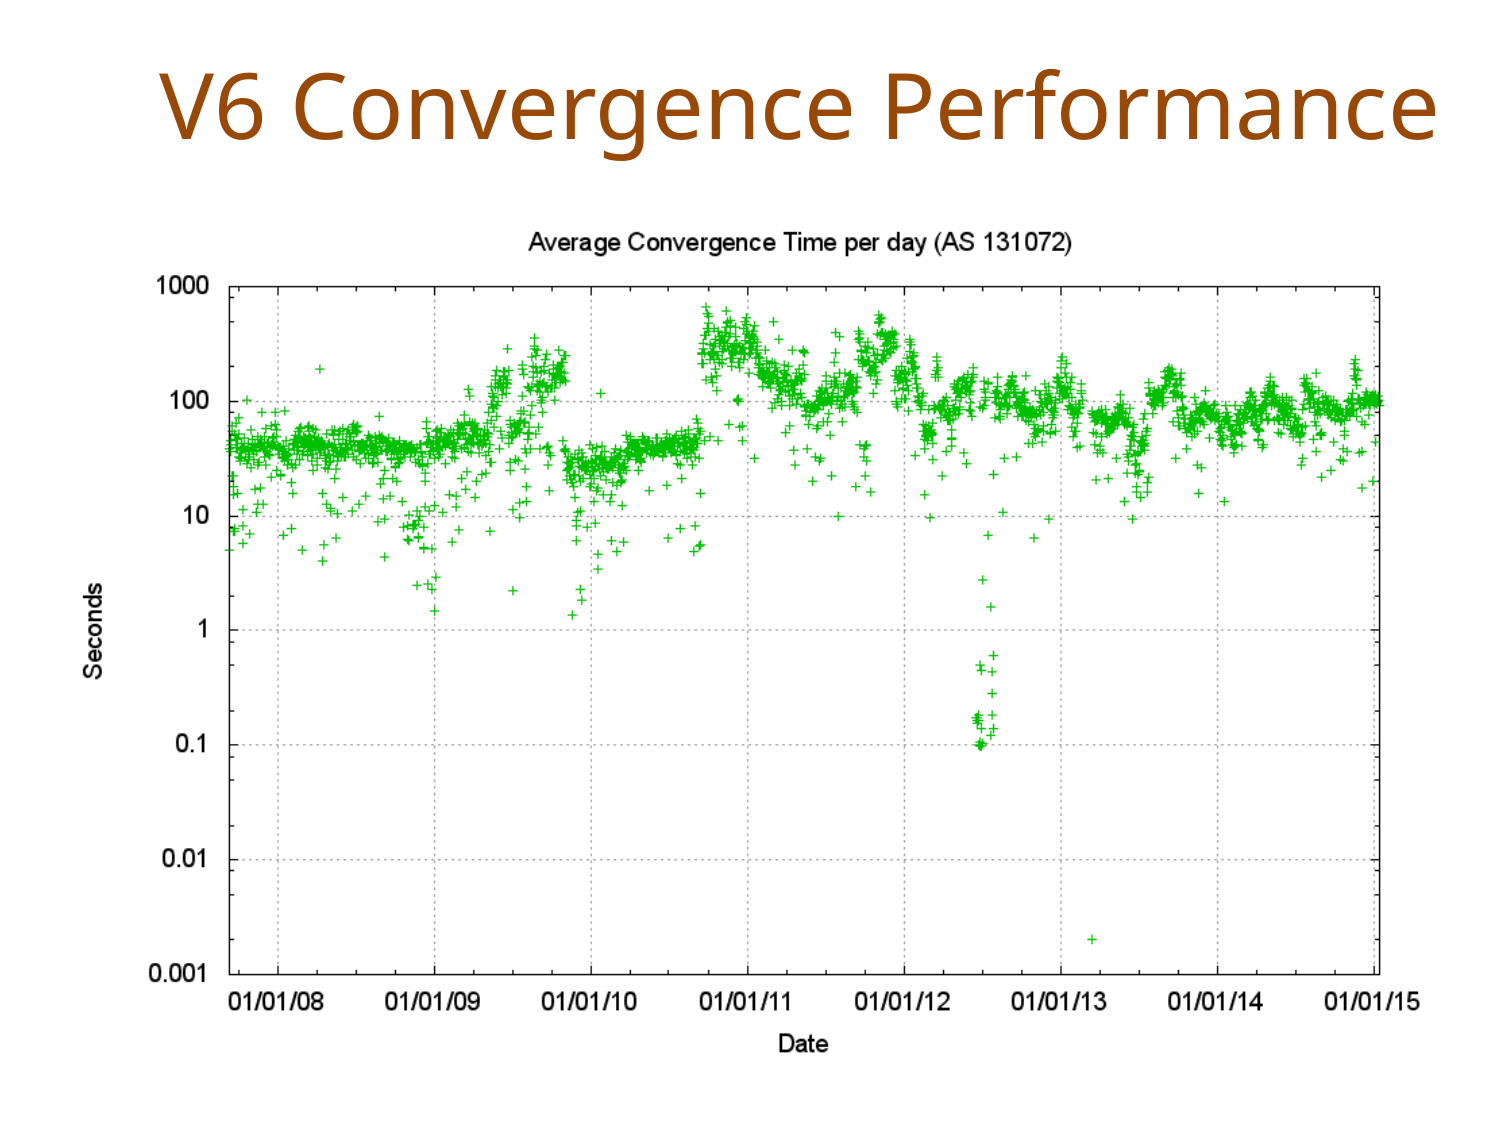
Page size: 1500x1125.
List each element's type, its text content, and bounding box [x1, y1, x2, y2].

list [74, 196, 1426, 1107]
title V6 Convergence Performance [125, 9, 1476, 197]
